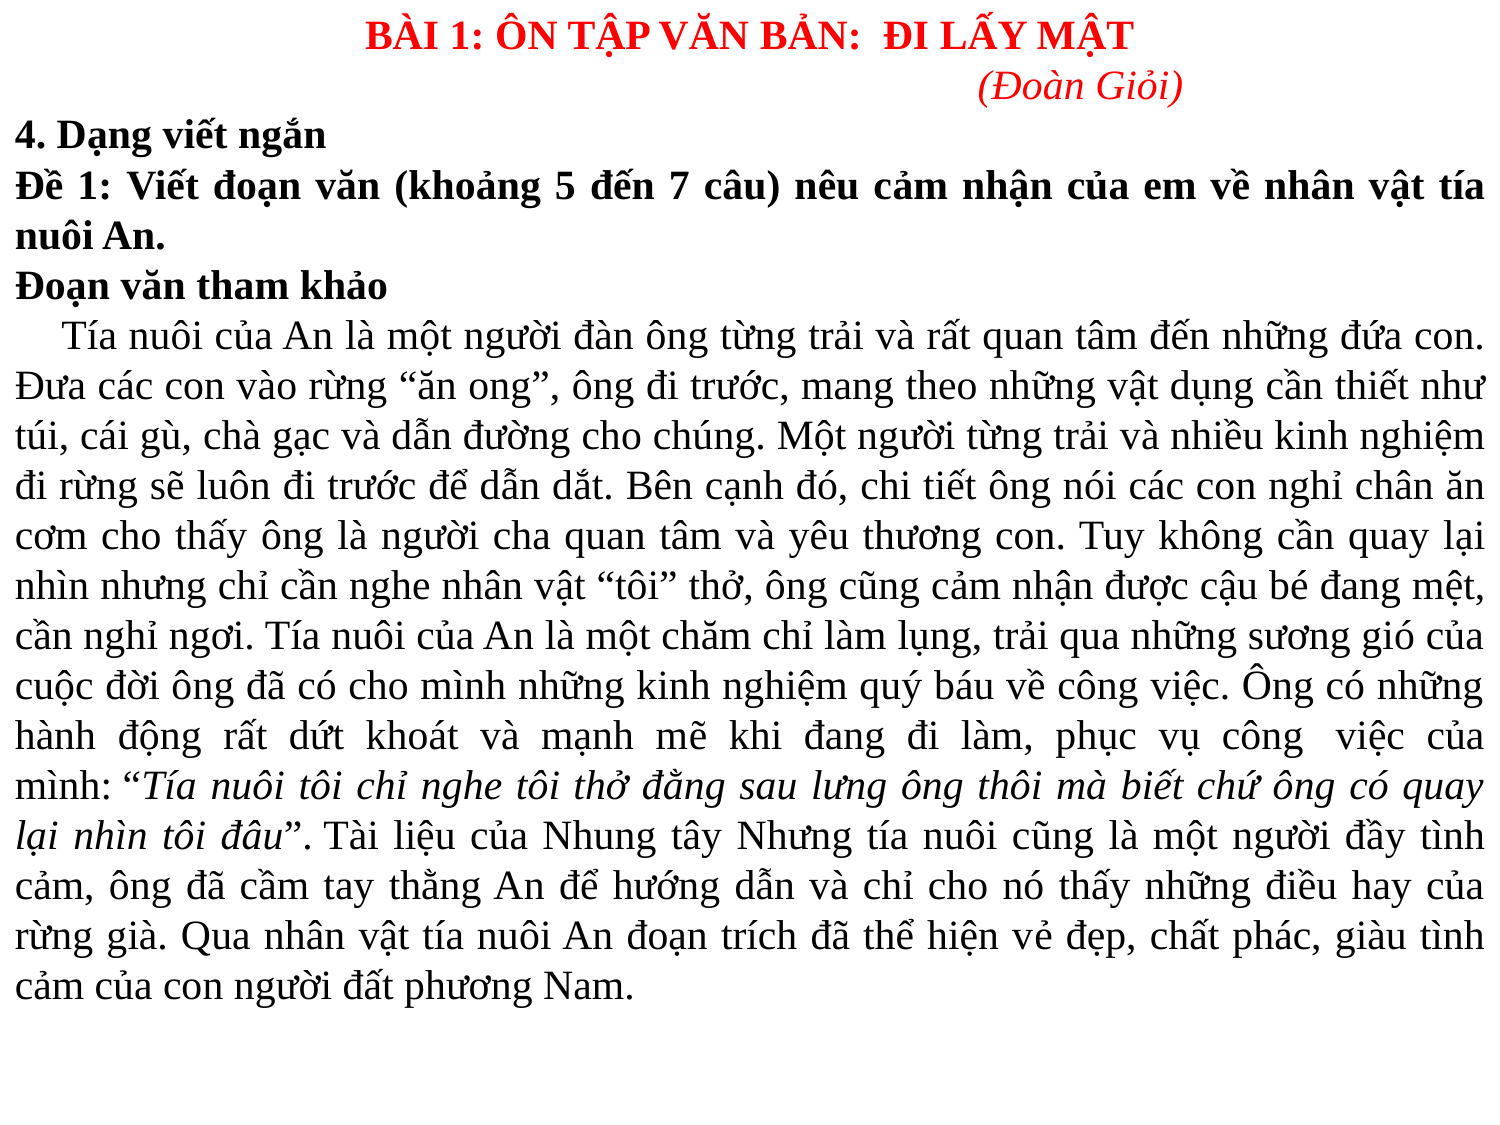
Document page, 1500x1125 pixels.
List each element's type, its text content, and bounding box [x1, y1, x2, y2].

text_box BÀI 1: ÔN TẬP VĂN BẢN: ĐI LẤY MẬT (Đoàn Giỏi) [0, 0, 1500, 99]
text_box 4. Dạng viết ngắn Đề 1: Viết đoạn văn (khoảng 5 đến 7 câu) nêu cảm nhận của em về nhân vật tía nuôi An. Đoạn văn tham khảo Tía nuôi của An là một người đàn ông từng trải và rất quan tâm đến những đứa con. Đưa các con vào rừng “ăn ong”, ông đi trước, mang theo những vật dụng cần thiết như túi, cái gù, chà gạc và dẫn đường cho chúng. Một người từng trải và nhiều kinh nghiệm đi rừng sẽ luôn đi trước để dẫn dắt. Bên cạnh đó, chi tiết ông nói các con nghỉ chân ăn cơm cho thấy ông là người cha quan tâm và yêu thương con. Tuy không cần quay lại nhìn nhưng chỉ cần nghe nhân vật “tôi” thở, ông cũng cảm nhận được cậu bé đang mệt, cần nghỉ ngơi. Tía nuôi của An là một chăm chỉ làm lụng, trải qua những sương gió của cuộc đời ông đã có cho mình những kinh nghiệm quý báu về công việc. Ông có những hành động rất dứt khoát và mạnh mẽ khi đang đi làm, phục vụ công việc của mình: “Tía nuôi tôi chỉ nghe tôi thở đằng sau lưng ông thôi mà biết chứ ông có quay lại nhìn tôi đâu”. Tài liệu của Nhung tây Nhưng tía nuôi cũng là một người đầy tình cảm, ông đã cầm tay thằng An để hướng dẫn và chỉ cho nó thấy những điều hay của rừng già. Qua nhân vật tía nuôi An đoạn trích đã thể hiện vẻ đẹp, chất phác, giàu tình cảm của con người đất phương Nam. [0, 99, 1500, 1066]
